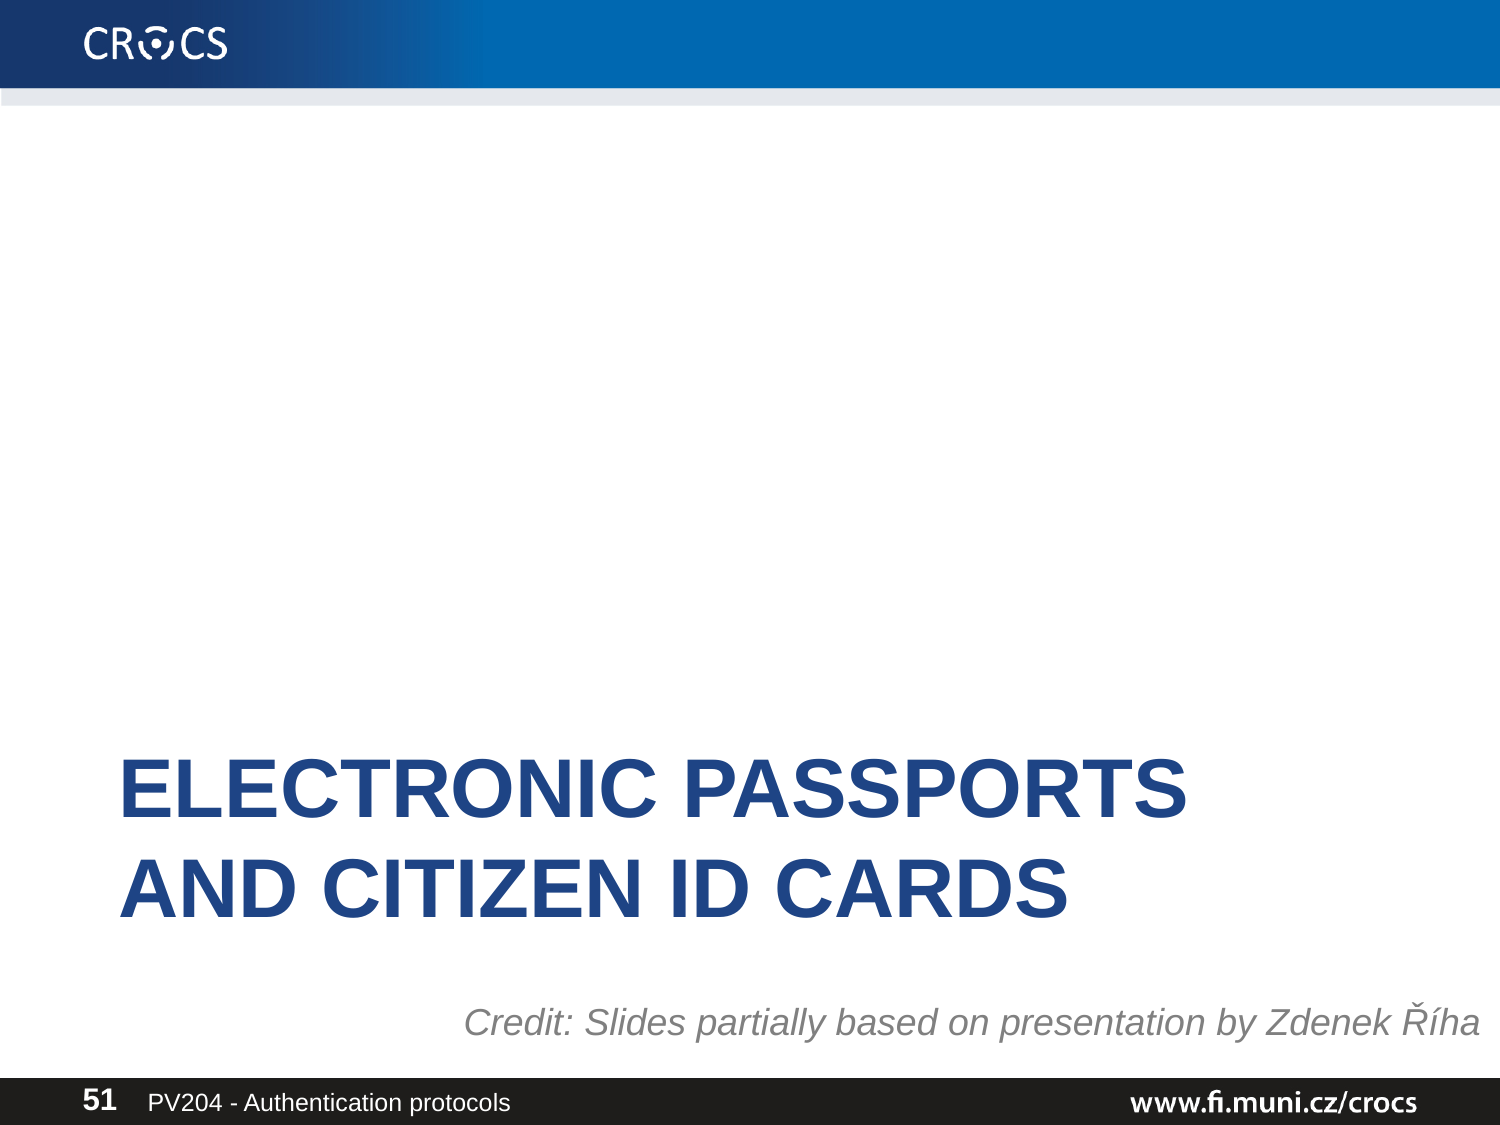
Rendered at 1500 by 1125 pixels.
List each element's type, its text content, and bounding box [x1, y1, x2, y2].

footer PV204 - Authentication protocols [148, 1078, 809, 1125]
title Electronic passports and citizen ID cards [118, 722, 1394, 947]
picture [0, 0, 1500, 1125]
text_box Credit: Slides partially based on presentation by Zdenek Říha [448, 990, 1500, 1051]
slide_number 51 [82, 1078, 148, 1125]
